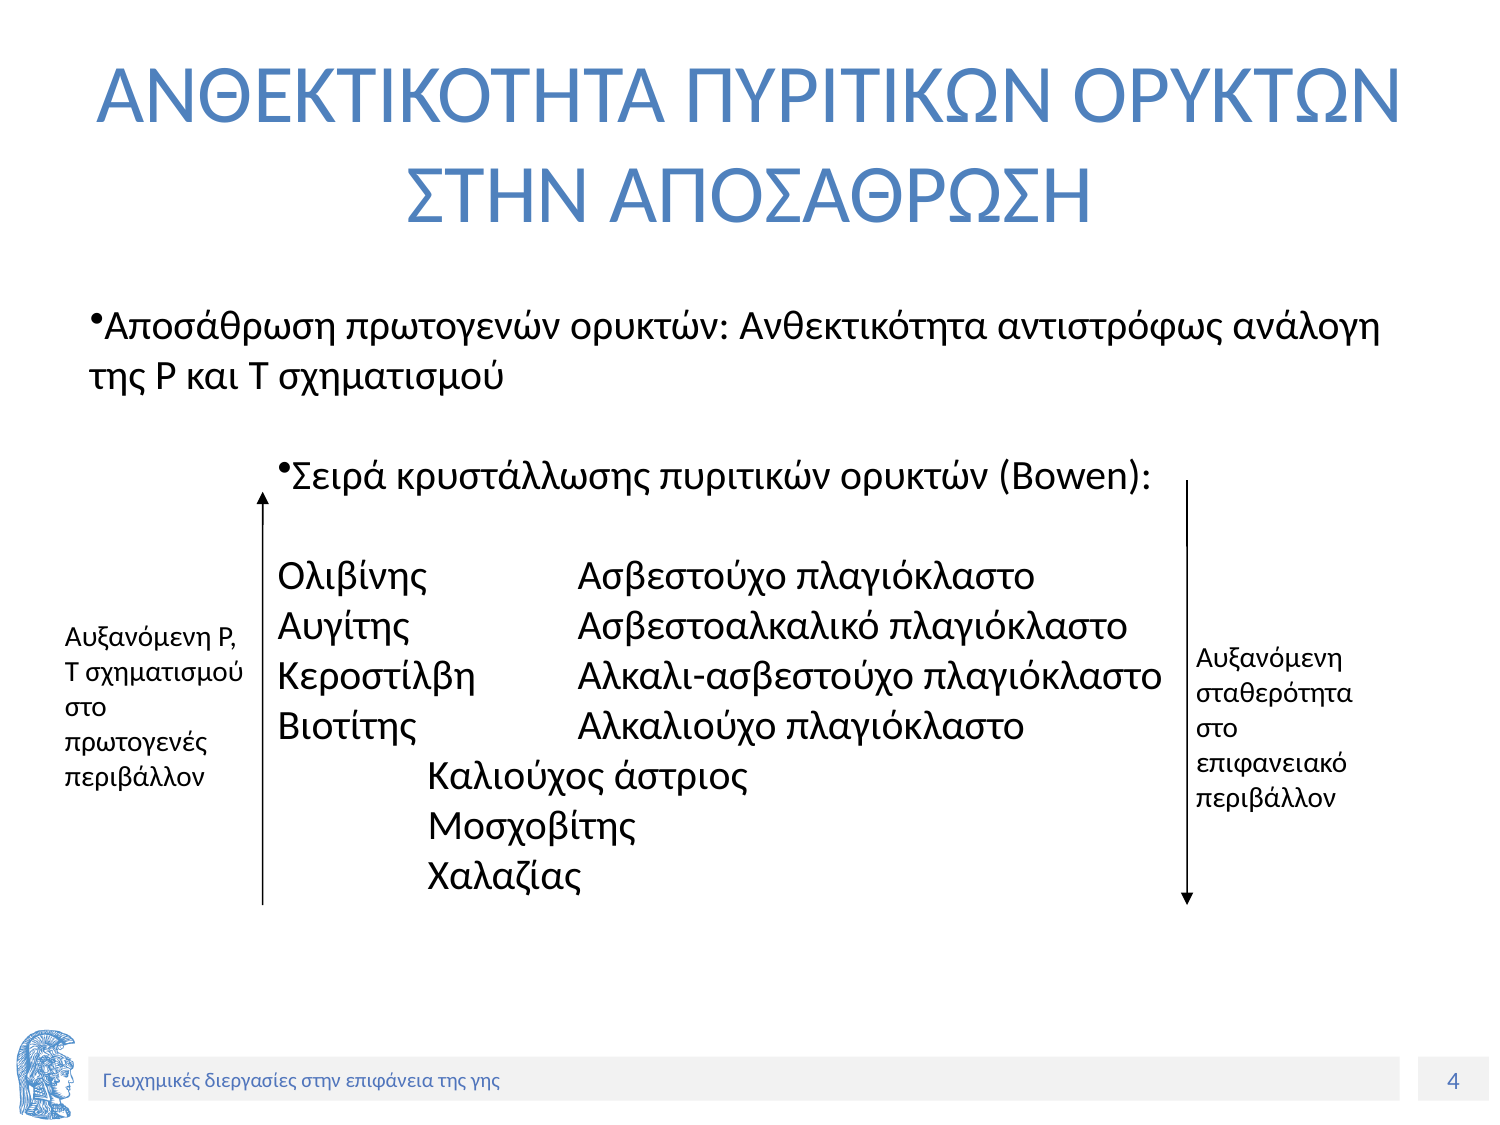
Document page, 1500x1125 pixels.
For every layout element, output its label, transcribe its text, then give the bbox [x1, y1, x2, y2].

text_box Αποσάθρωση πρωτογενών ορυκτών: Ανθεκτικότητα αντιστρόφως ανάλογη της Ρ και Τ σχηματισμού [74, 290, 1425, 406]
title ΑΝΘΕΚΤΙΚΟΤΗΤΑ ΠΥΡΙΤΙΚΩΝ ΟΡΥΚΤΩΝ ΣΤΗΝ ΑΠΟΣΑΘΡΩΣΗ [75, 45, 1425, 233]
text_box Σειρά κρυστάλλωσης πυριτικών ορυκτών (Bowen): Ολιβίνης Ασβεστούχο πλαγιόκλαστο Αυγίτης Ασβεστοαλκαλικό πλαγιόκλαστο Κεροστίλβη Αλκαλι-ασβεστούχο πλαγιόκλαστο Βιοτίτης Αλκαλιούχο πλαγιόκλαστο Καλιούχος άστριος Μοσχοβίτης Χαλαζίας [262, 440, 1220, 905]
picture [9, 1026, 81, 1120]
text_box [256, 491, 269, 906]
text_box Αυξανόμενη σταθερότητα στο επιφανειακό περιβάλλον [1181, 631, 1376, 821]
text_box [1180, 821, 1194, 906]
text_box Αυξανόμενη P, T σχηματισμού στο πρωτογενές περιβάλλον [49, 609, 262, 800]
